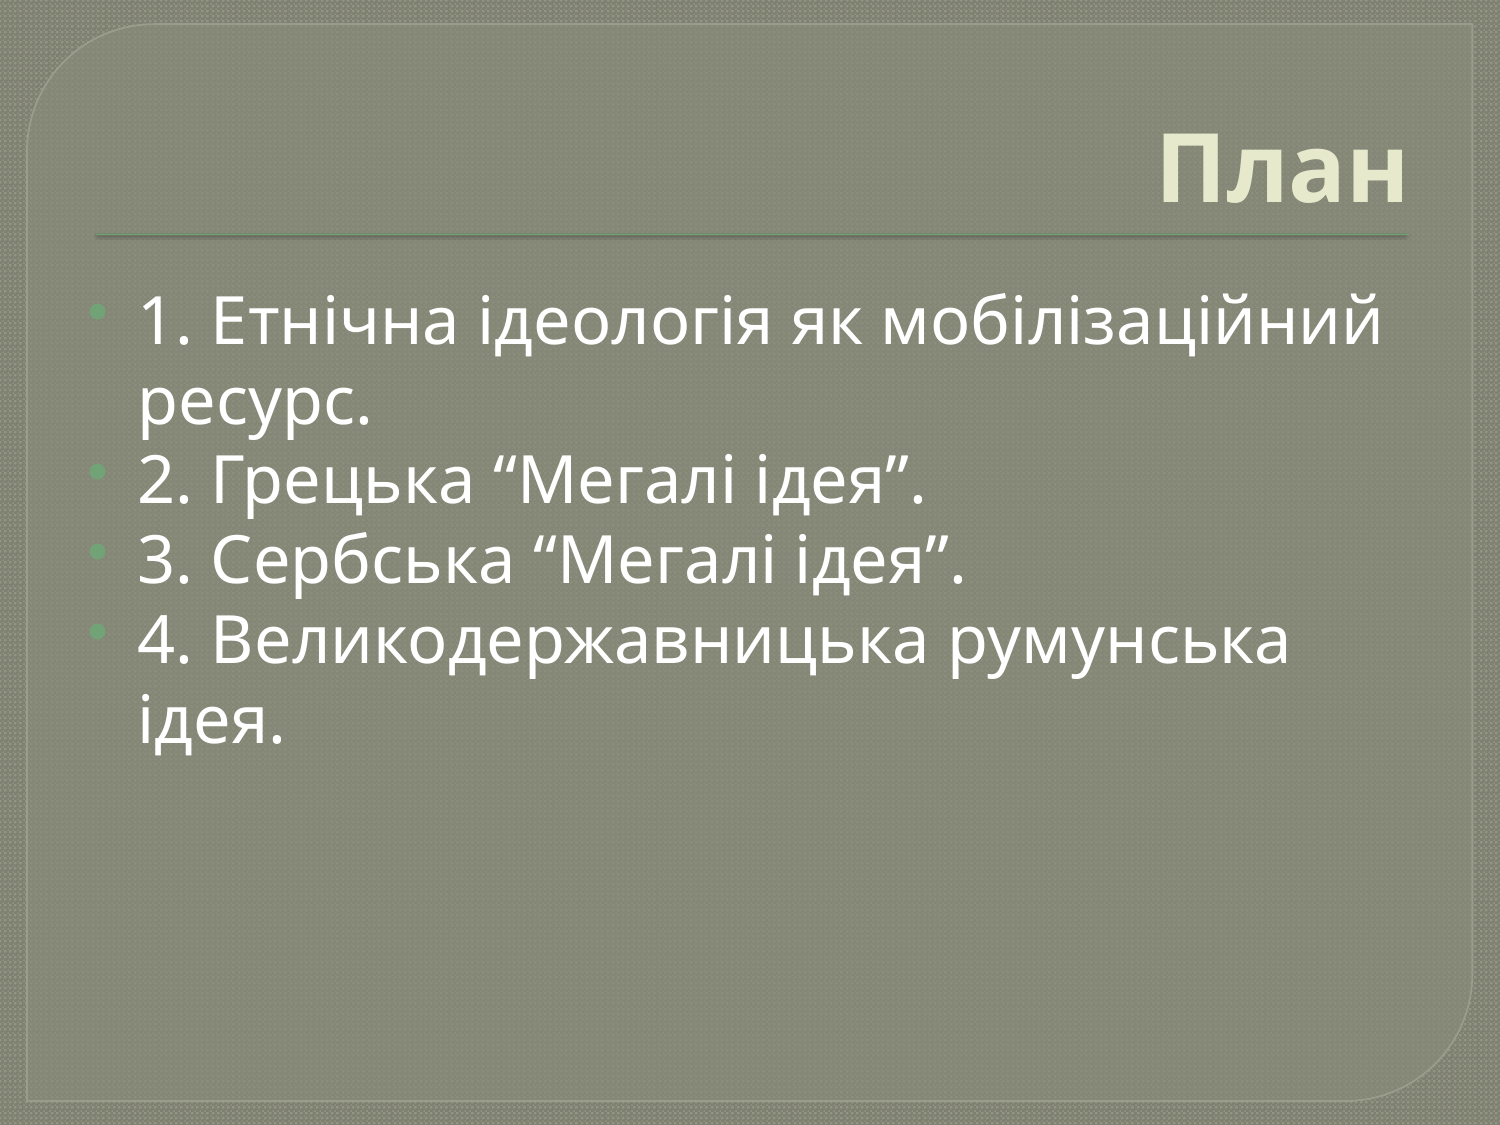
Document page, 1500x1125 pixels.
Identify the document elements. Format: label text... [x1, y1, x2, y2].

list 1. Етнічна ідеологія як мобілізаційний ресурс. 2. Грецька “Мегалі ідея”. 3. Сербська “Мегалі ідея”. 4. Великодержавницька румунська ідея. [75, 270, 1425, 1013]
title План [75, 41, 1425, 230]
